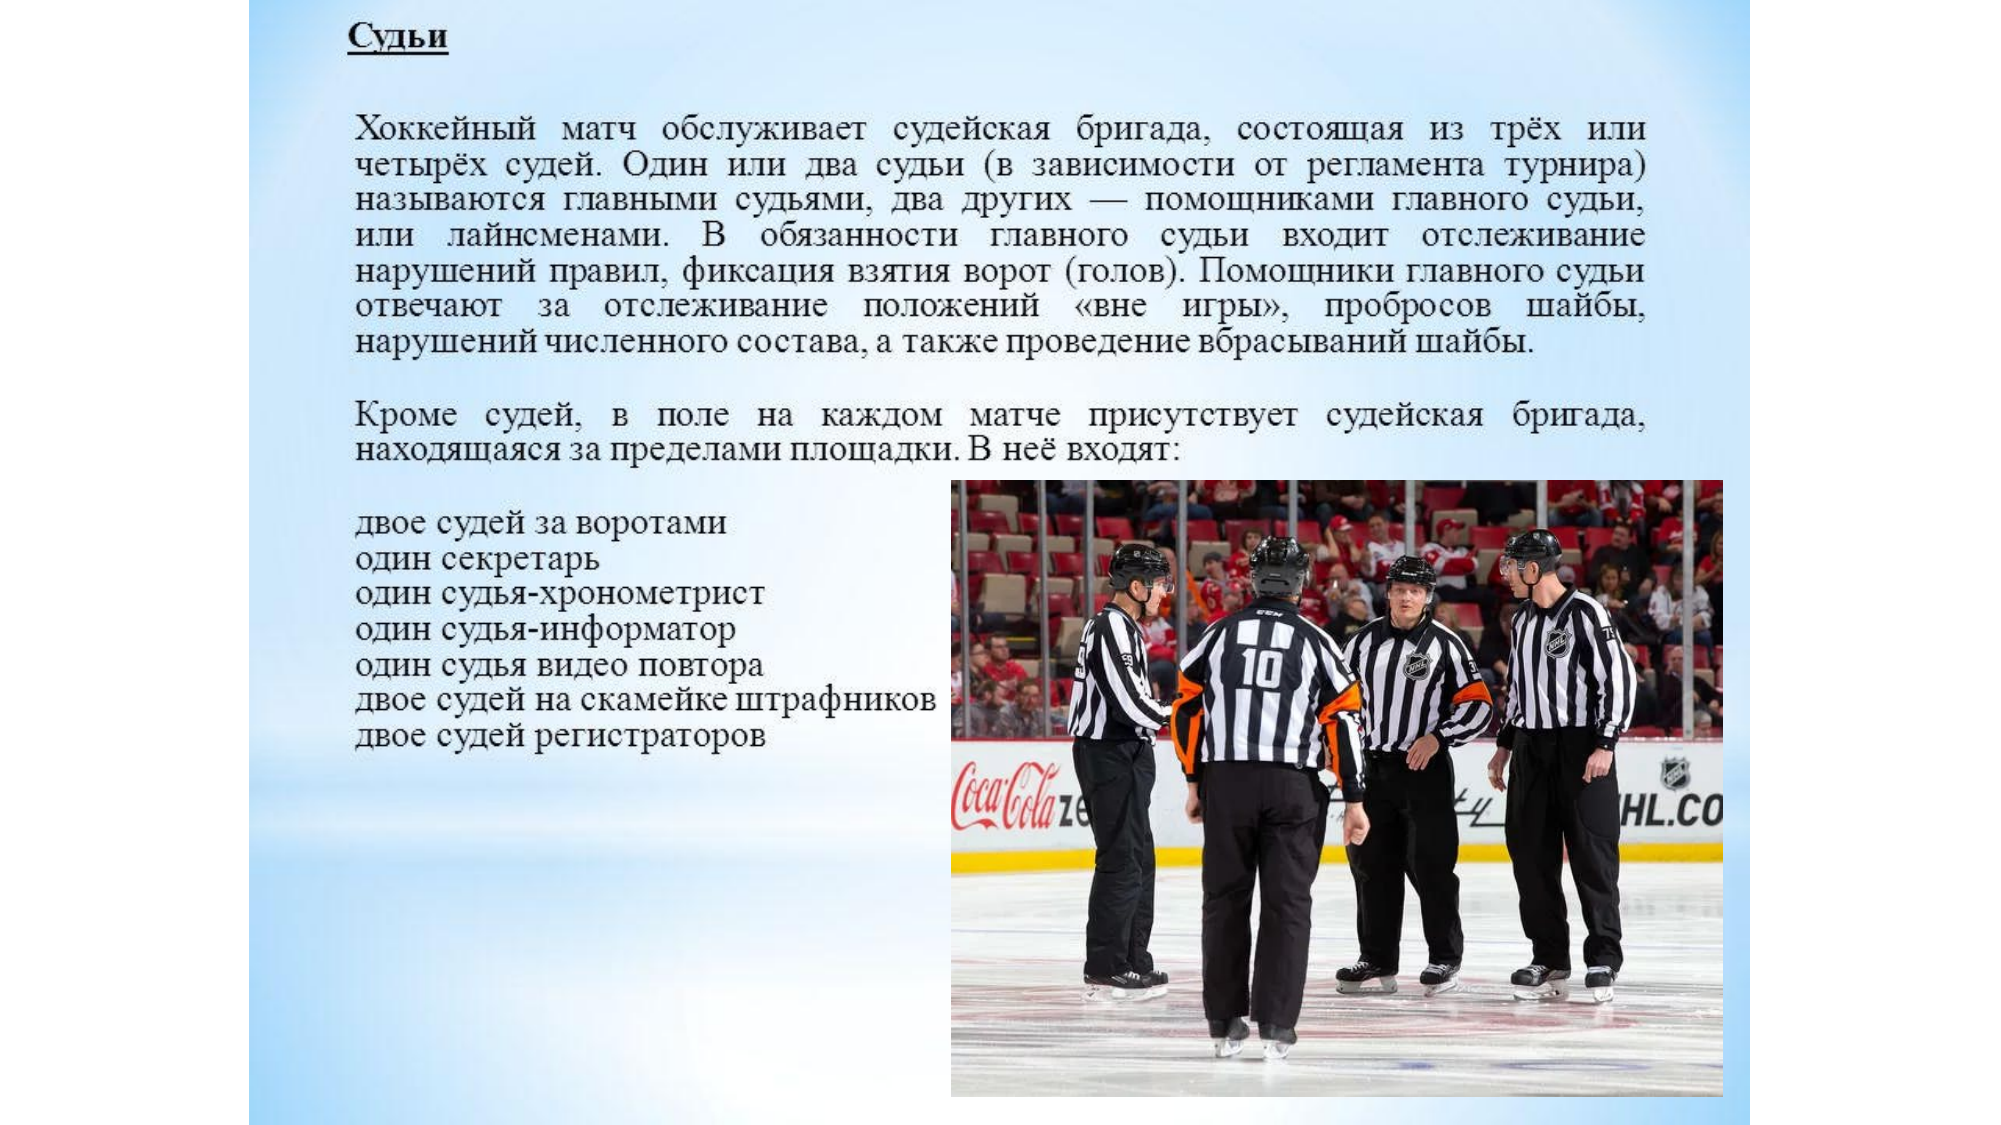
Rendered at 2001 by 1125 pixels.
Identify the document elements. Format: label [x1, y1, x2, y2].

picture [249, 0, 1750, 1125]
